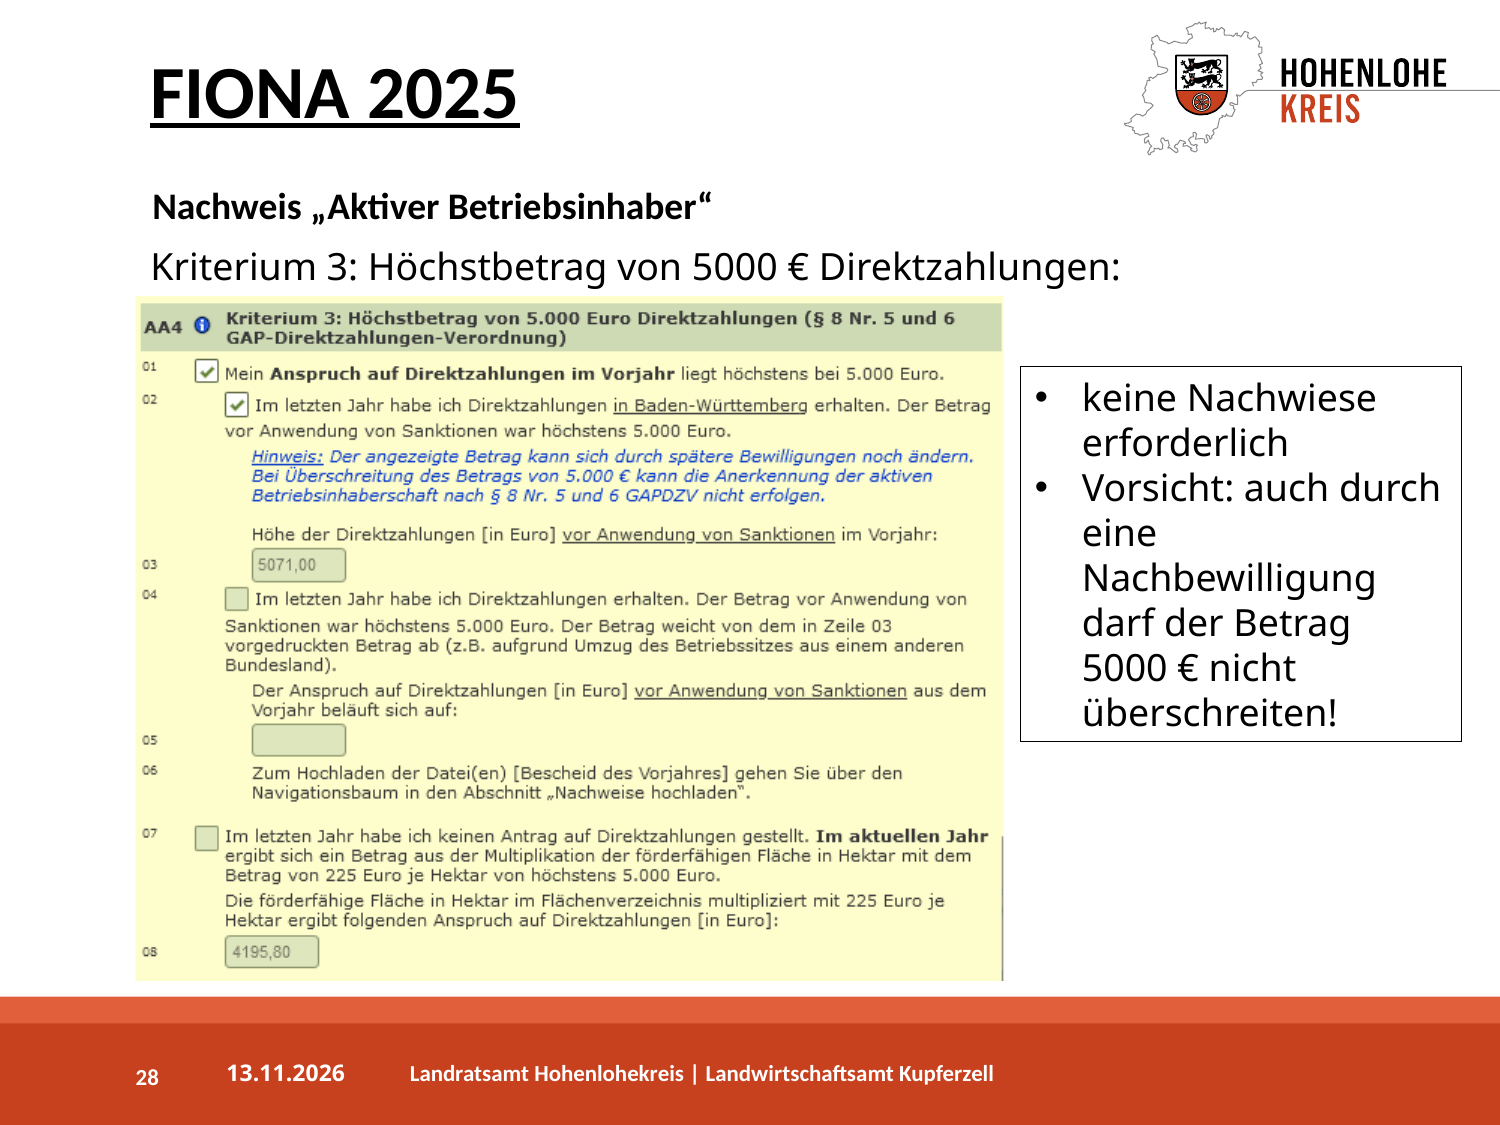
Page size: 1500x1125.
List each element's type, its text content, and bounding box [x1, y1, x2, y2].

text_box Nachweis „Aktiver Betriebsinhaber“ [137, 174, 730, 235]
text_box Kriterium 3: Höchstbetrag von 5000 € Direktzahlungen: [135, 236, 1241, 296]
slide_number 28 [135, 1058, 203, 1090]
picture [135, 296, 1004, 981]
text_box FIONA 2025 [135, 35, 956, 141]
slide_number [226, 1058, 380, 1090]
text_box keine Nachwiese erforderlich Vorsicht: auch durch eine Nachbewilligung darf der Betrag 5000 € nicht überschreiten! [1020, 366, 1462, 742]
